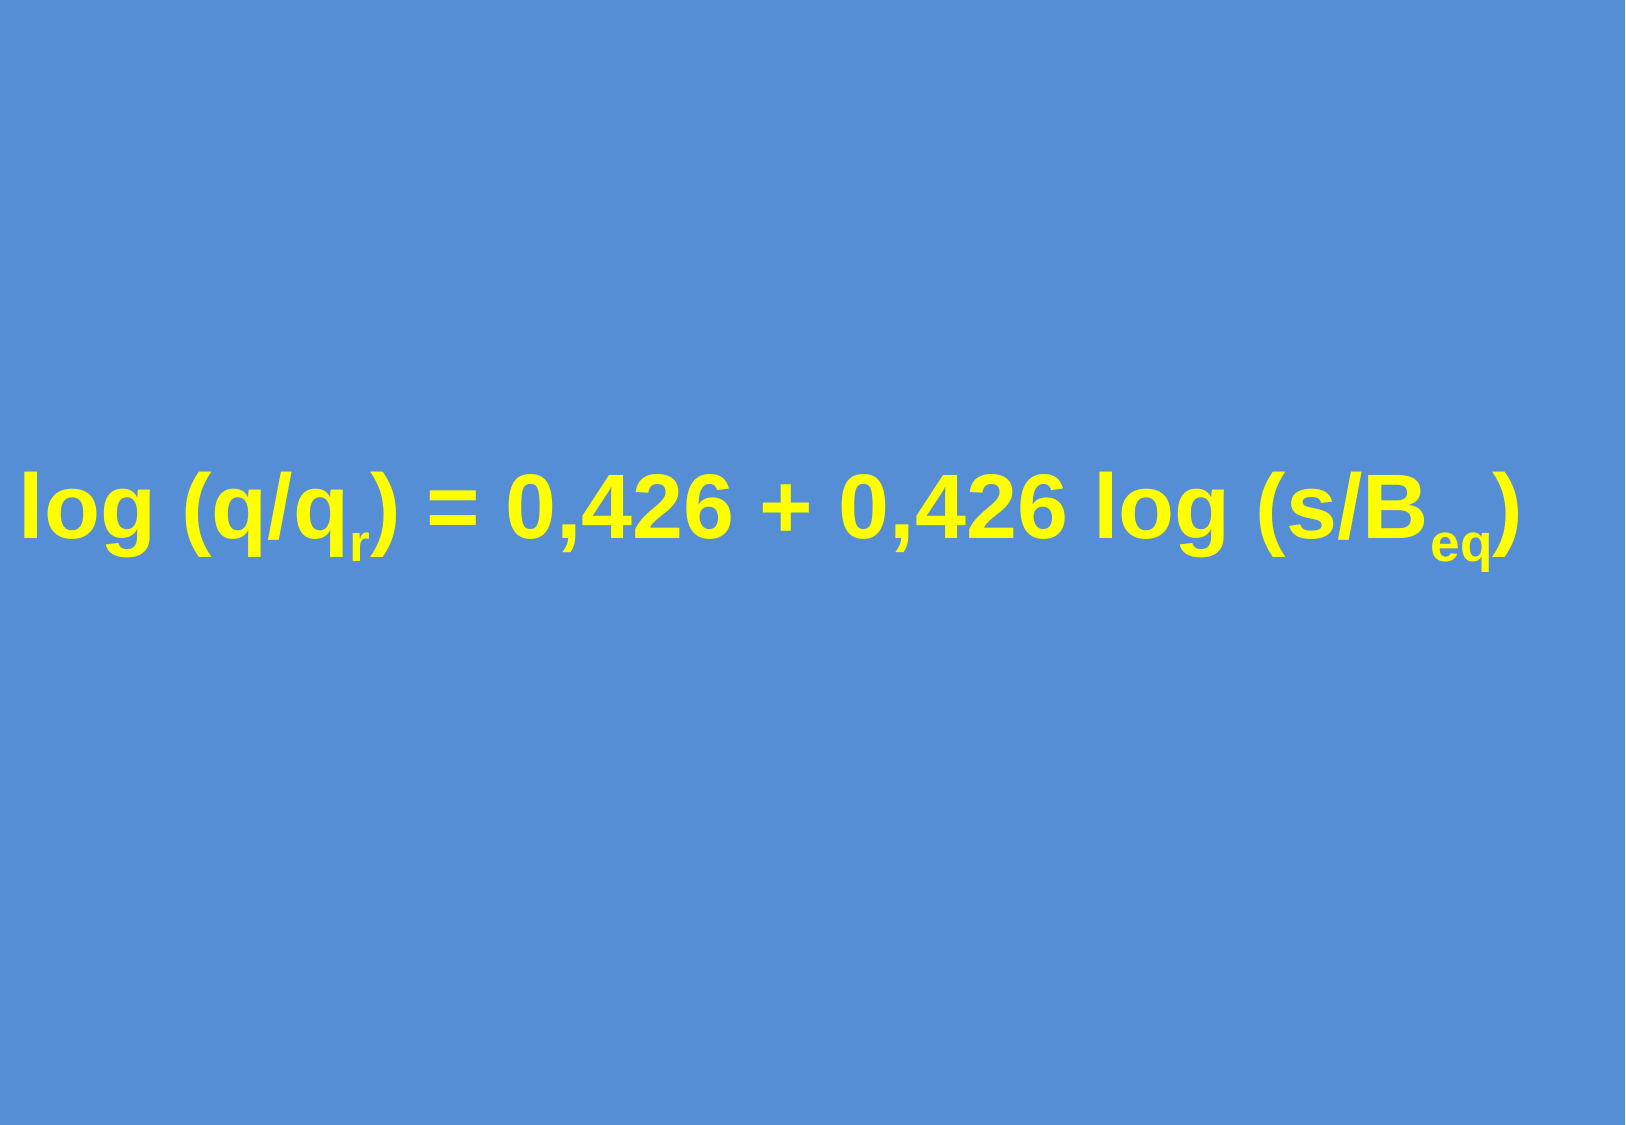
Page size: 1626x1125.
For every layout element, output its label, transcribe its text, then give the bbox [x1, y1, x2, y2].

text_box log (q/qr) = 0,426 + 0,426 log (s/Beq) [0, 0, 1625, 1063]
